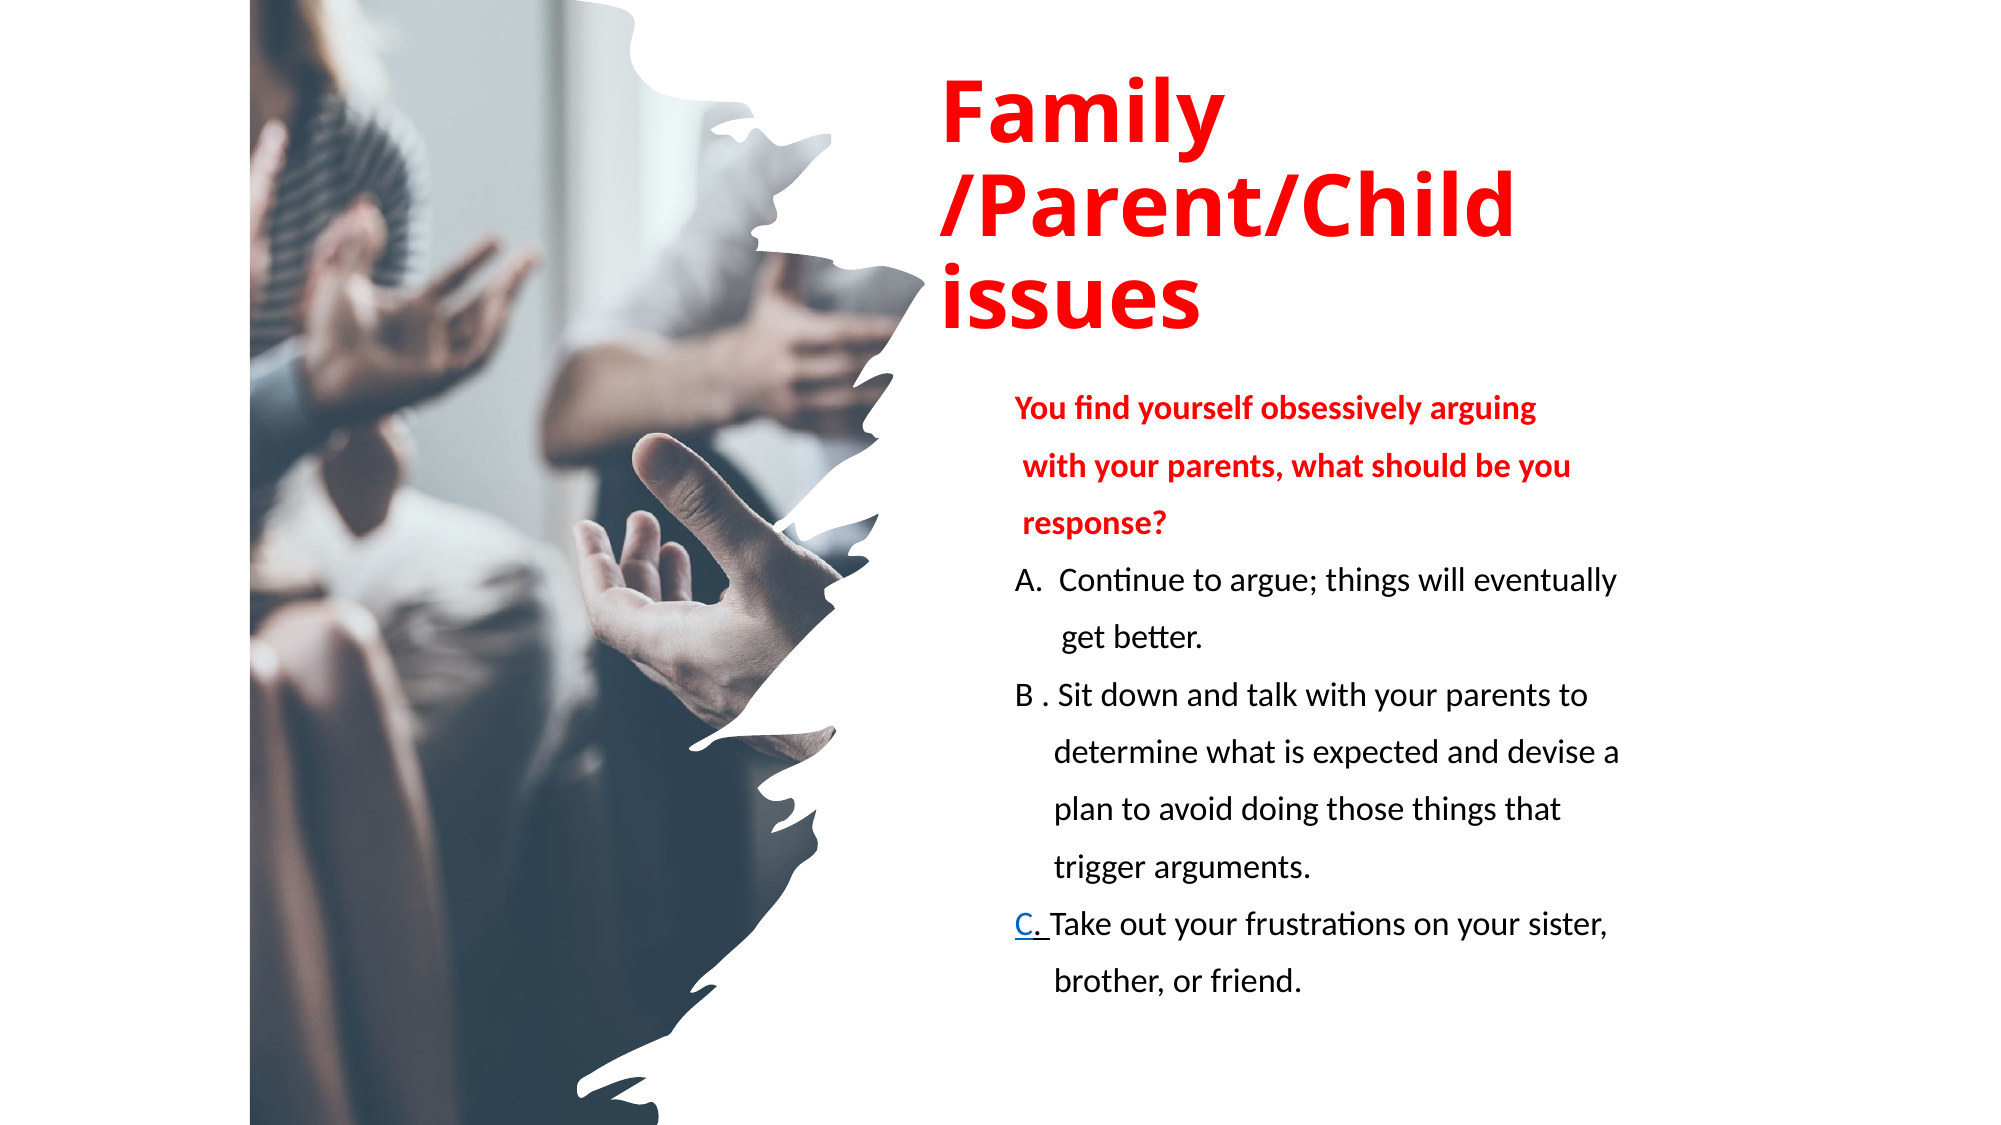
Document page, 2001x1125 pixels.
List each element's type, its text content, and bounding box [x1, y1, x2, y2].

title Family /Parent/Child issues [925, 59, 1750, 357]
picture [249, 0, 925, 1125]
list You find yourself obsessively arguing with your parents, what should be you response? A. Continue to argue; things will eventually get better. B . Sit down and talk with your parents to determine what is expected and devise a plan to avoid doing those things that trigger arguments. C. Take out your frustrations on your sister, brother, or friend. [999, 382, 1727, 1014]
